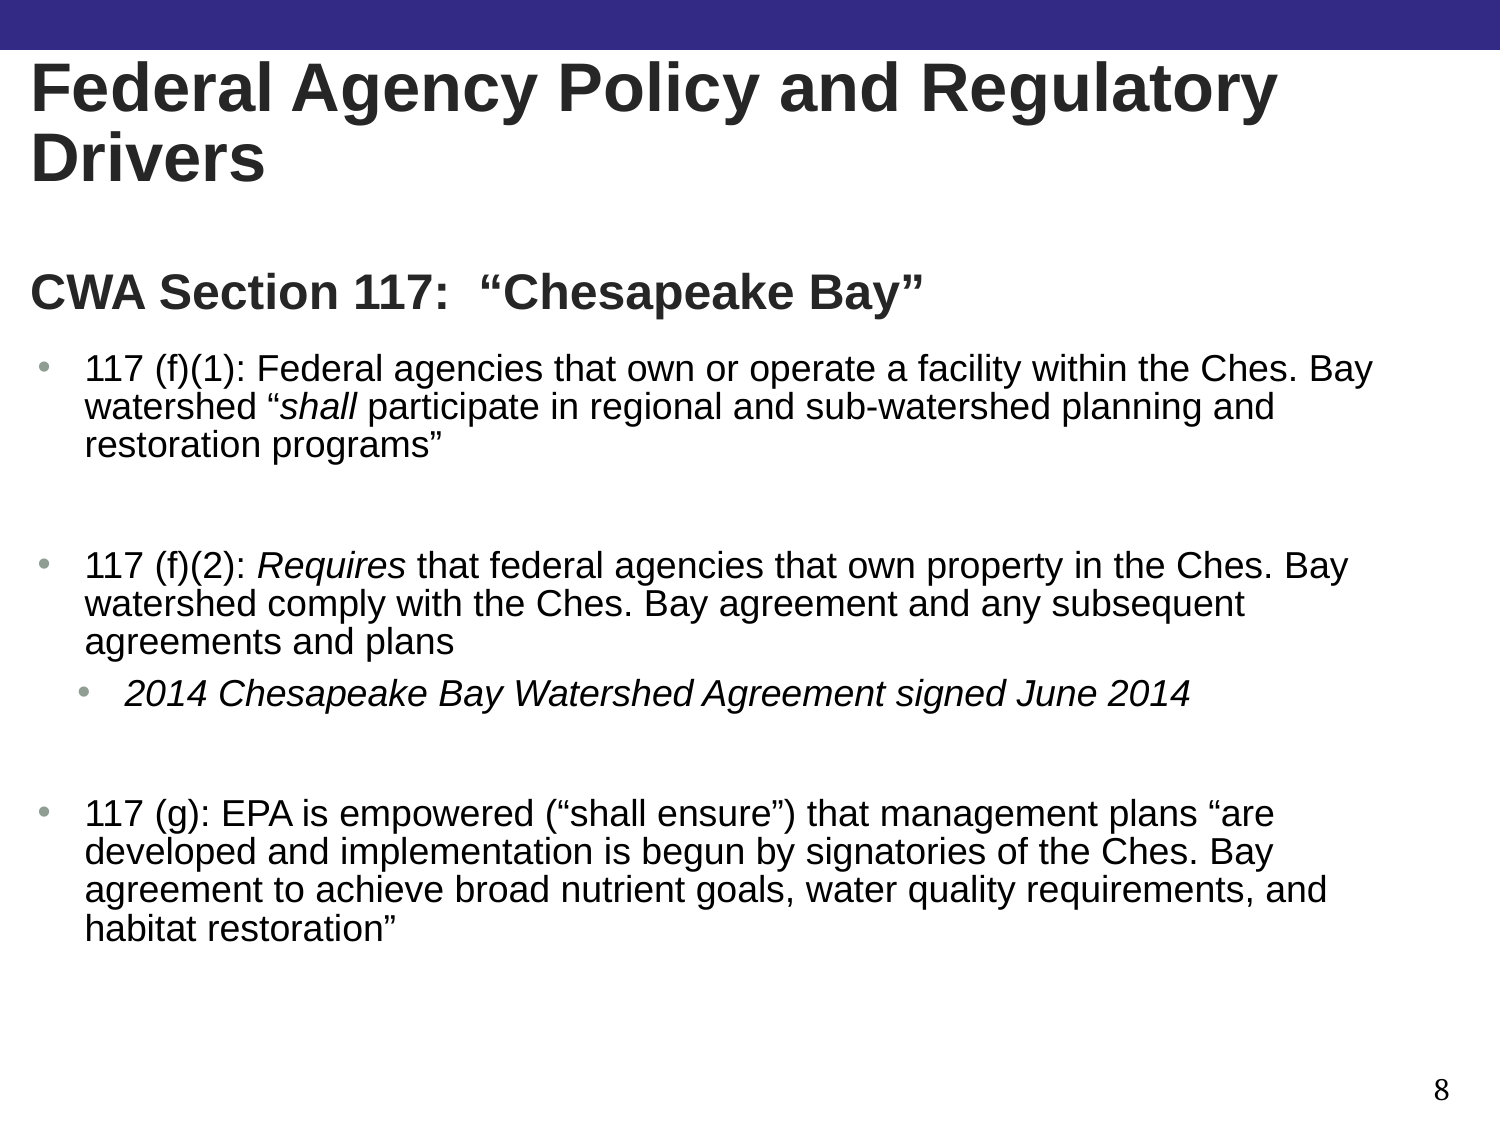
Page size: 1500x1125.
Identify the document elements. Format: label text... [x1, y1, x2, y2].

text_box CWA Section 117: “Chesapeake Bay” [30, 238, 1306, 351]
list 117 (f)(1): Federal agencies that own or operate a facility within the Ches. Bay watershed “shall participate in regional and sub-watershed planning and restoration programs” 117 (f)(2): Requires that federal agencies that own property in the Ches. Bay watershed comply with the Ches. Bay agreement and any subsequent agreements and plans 2014 Chesapeake Bay Watershed Agreement signed June 2014 117 (g): EPA is empowered (“shall ensure”) that management plans “are developed and implementation is begun by signatories of the Ches. Bay agreement to achieve broad nutrient goals, water quality requirements, and habitat restoration” [0, 351, 1400, 1040]
slide_number 8 [1387, 1072, 1450, 1110]
title Federal Agency Policy and Regulatory Drivers [0, 49, 1500, 202]
